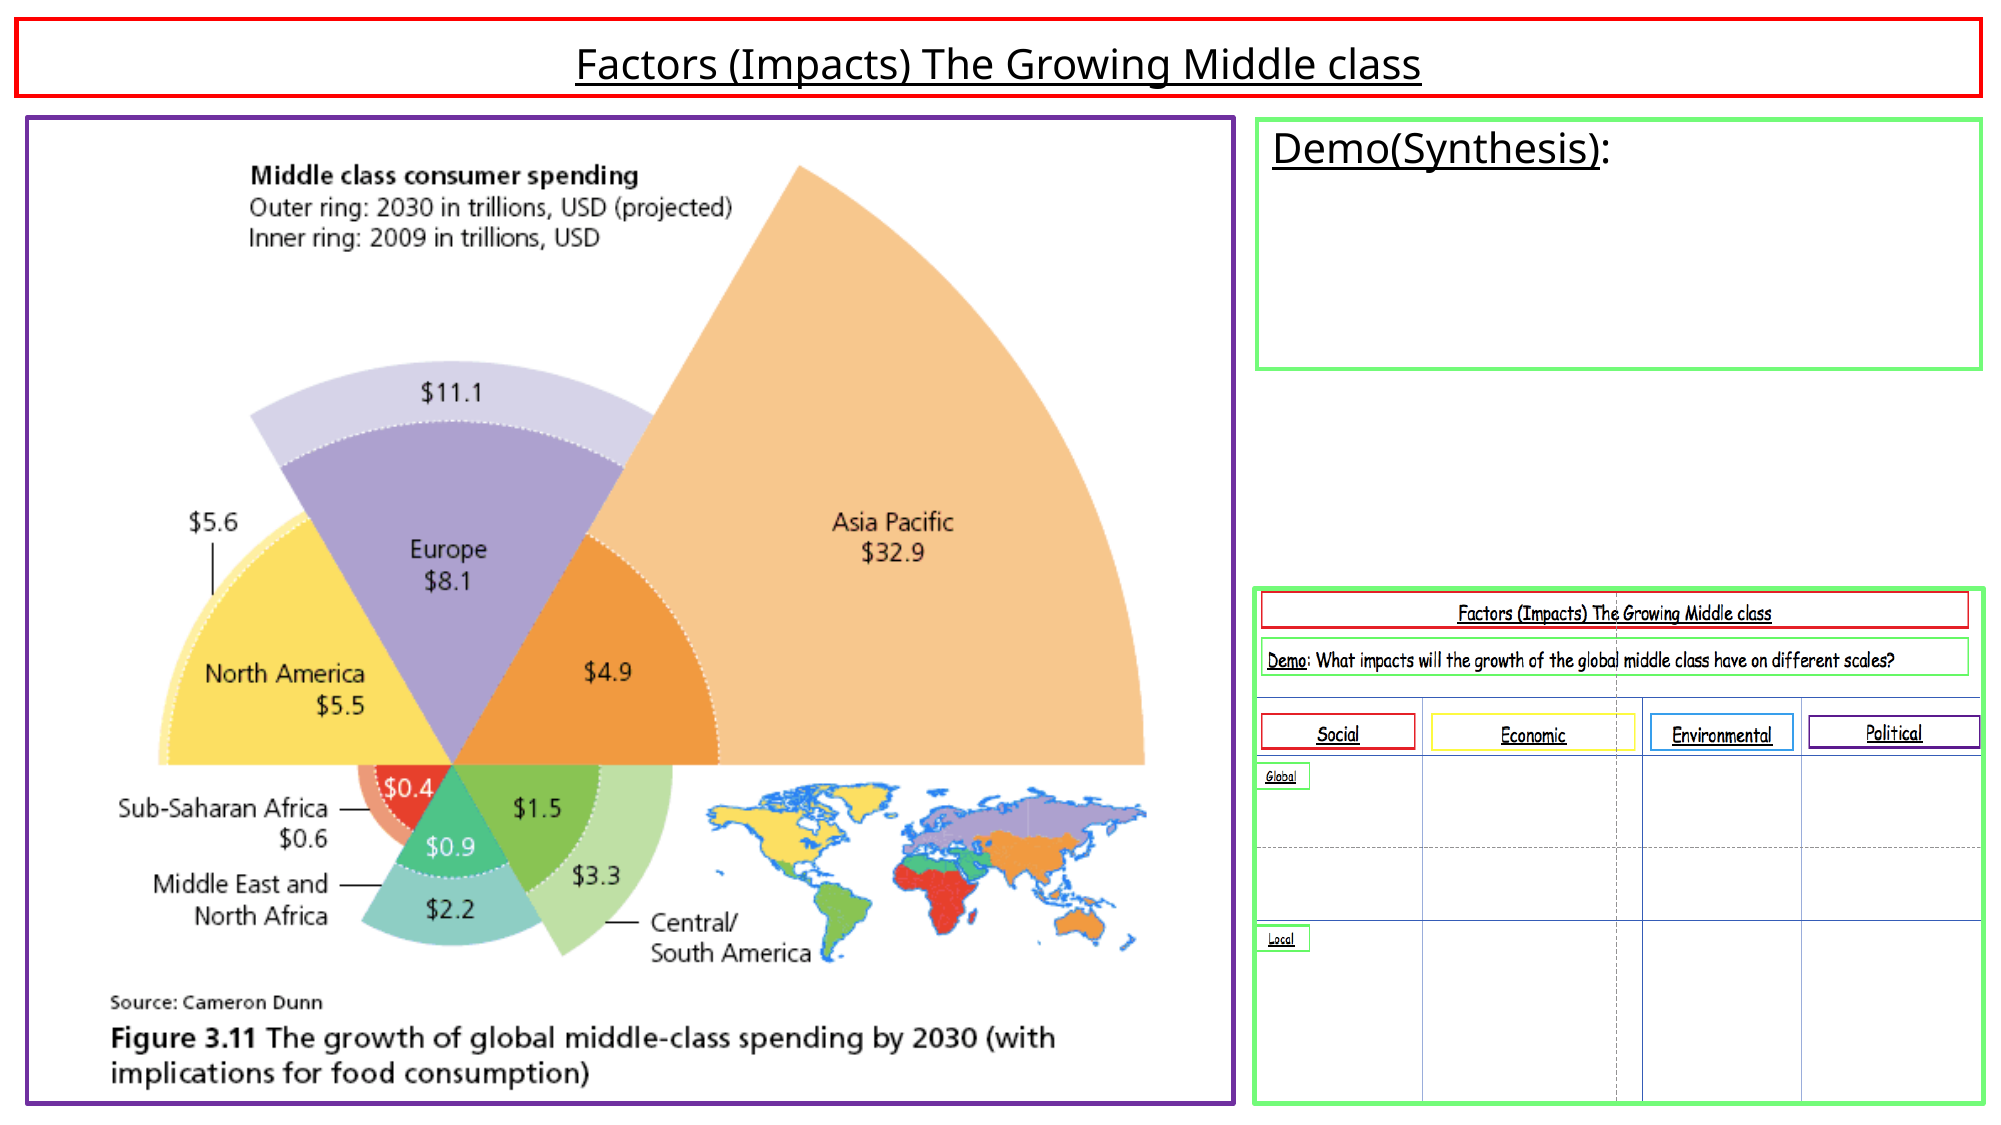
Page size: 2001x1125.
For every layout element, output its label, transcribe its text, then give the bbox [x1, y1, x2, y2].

text_box Demo(Synthesis): [1256, 119, 1981, 369]
picture [29, 119, 1231, 1102]
text_box Factors (Impacts) The Growing Middle class [16, 18, 1981, 96]
picture [1256, 590, 1981, 1102]
